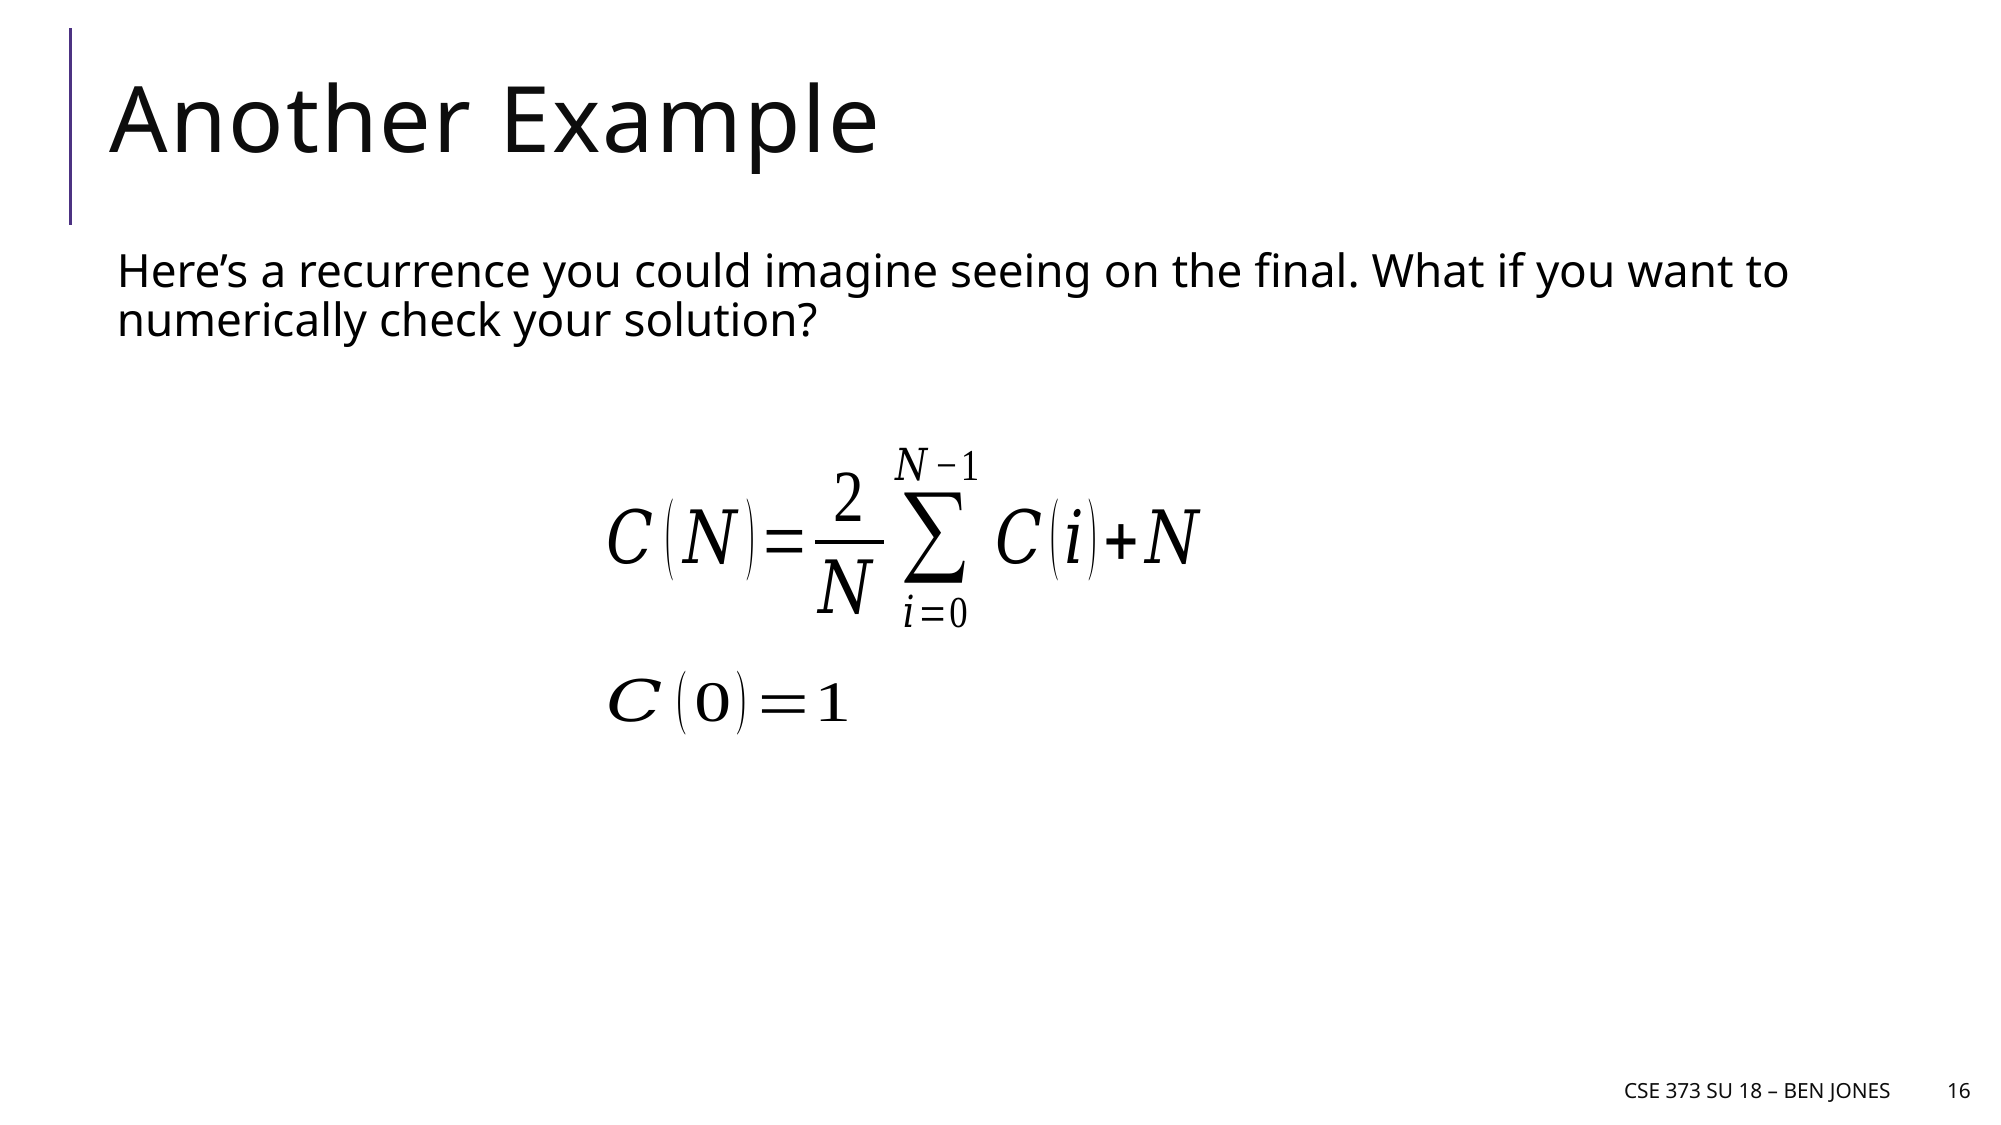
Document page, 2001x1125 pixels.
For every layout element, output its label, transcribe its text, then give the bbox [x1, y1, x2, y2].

list Here’s a recurrence you could imagine seeing on the final. What if you want to numerically check your solution? [94, 240, 1930, 1035]
slide_number 16 [1916, 1069, 1986, 1115]
title Another Example [94, 43, 1930, 210]
footer CSE 373 Su 18 – Ben jones [937, 1069, 1906, 1115]
